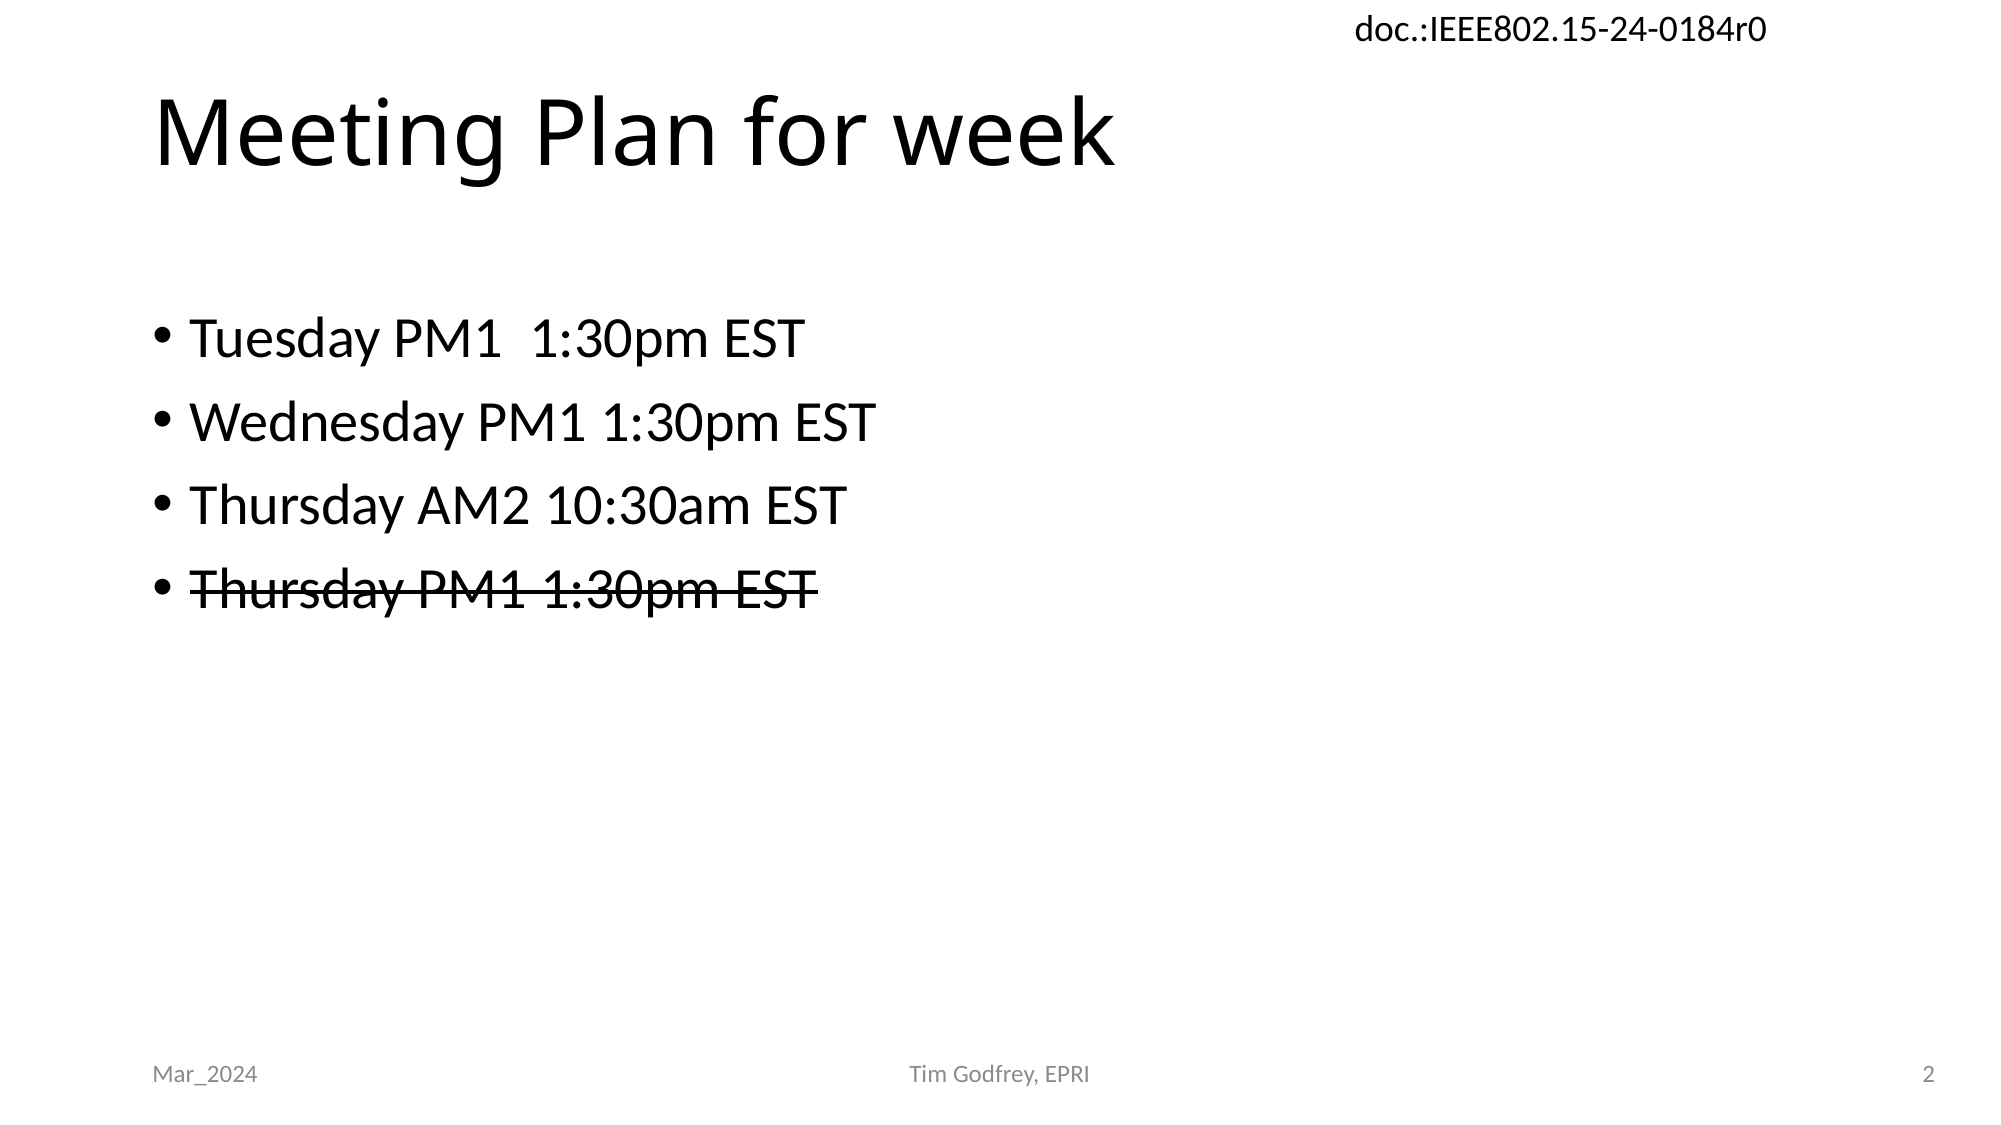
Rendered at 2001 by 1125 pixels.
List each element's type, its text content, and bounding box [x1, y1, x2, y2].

footer Tim Godfrey, EPRI [662, 1042, 1338, 1103]
title Meeting Plan for week [137, 59, 1863, 213]
slide_number 2 [1462, 1042, 1950, 1103]
list Tuesday PM1 1:30pm EST Wednesday PM1 1:30pm EST Thursday AM2 10:30am EST Thursday PM1 1:30pm EST [137, 299, 1863, 1014]
slide_number Mar_2024 [137, 1042, 588, 1103]
